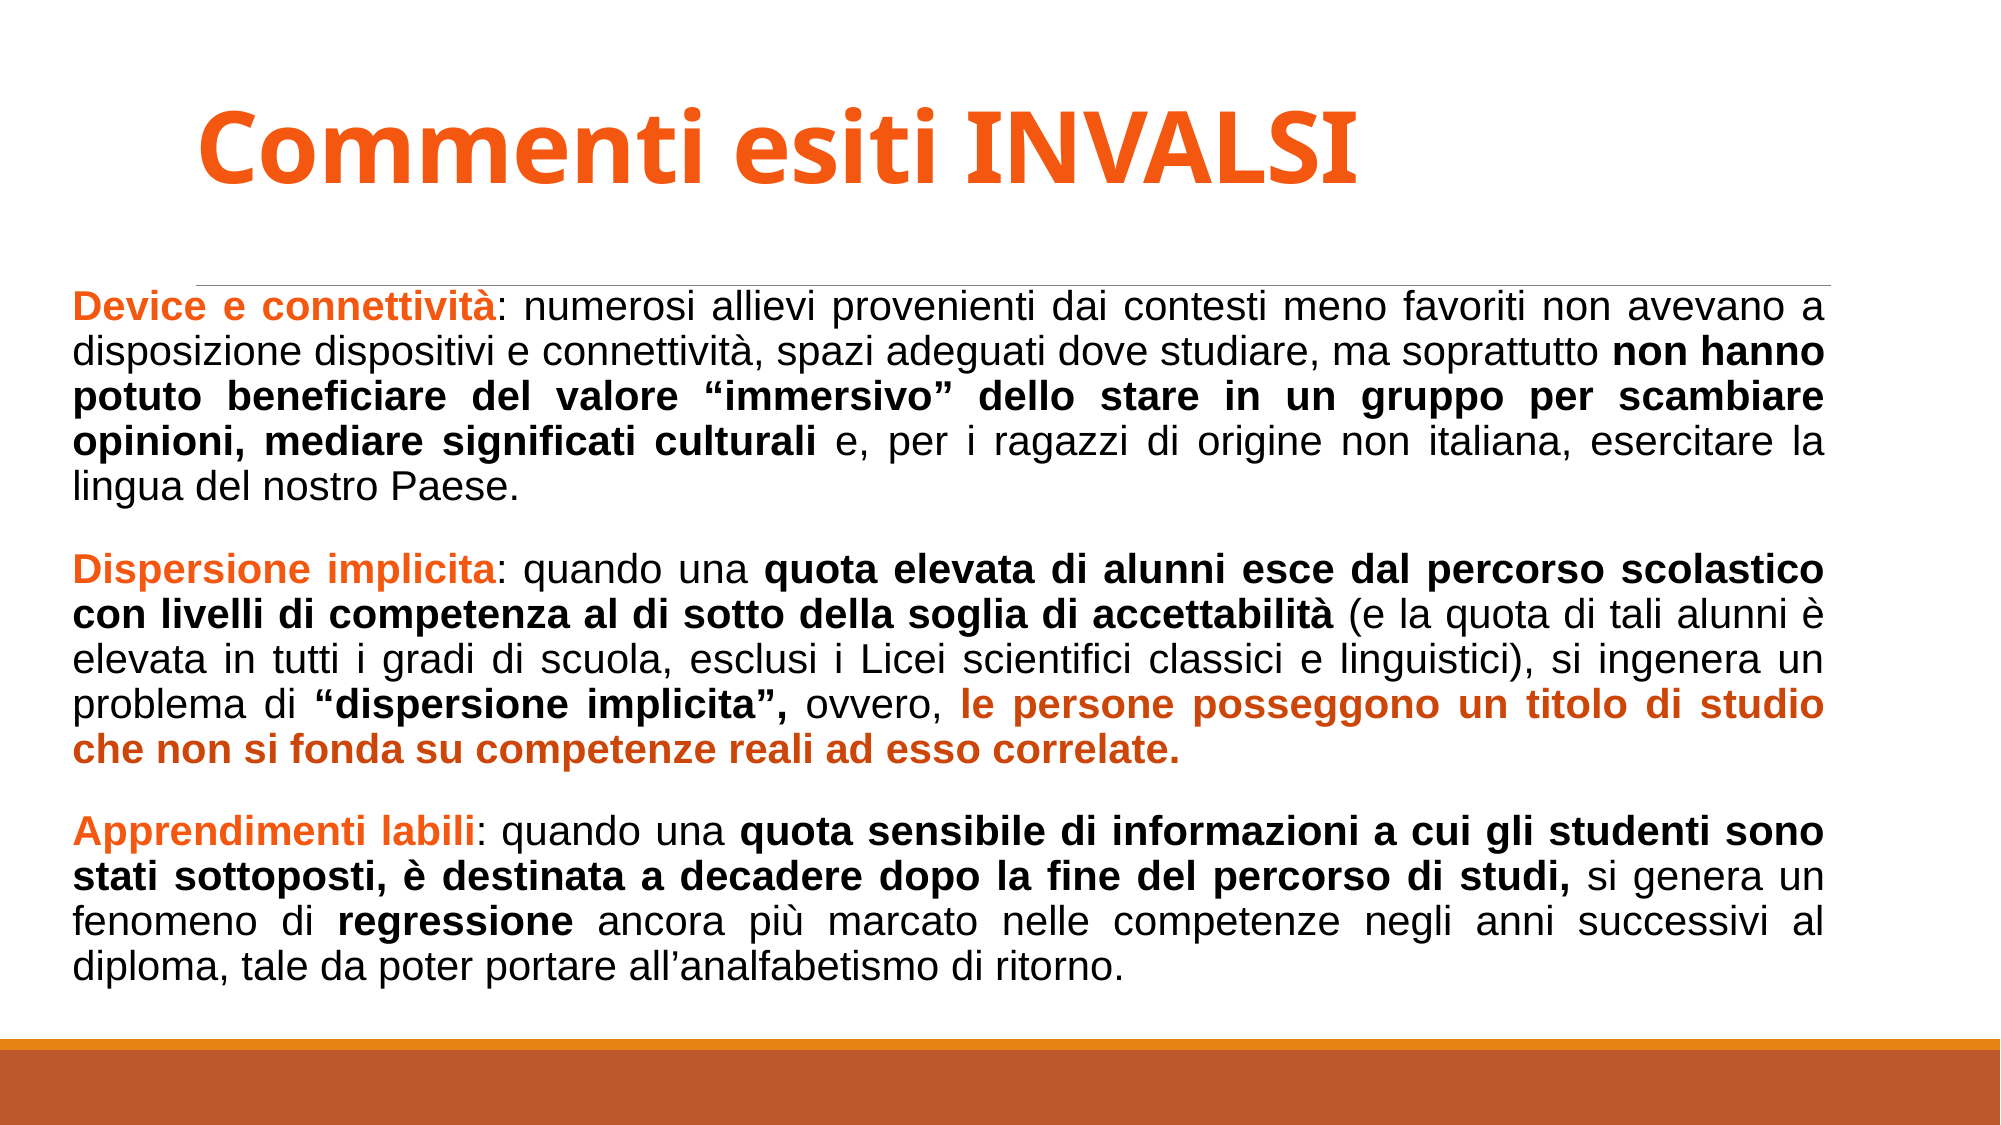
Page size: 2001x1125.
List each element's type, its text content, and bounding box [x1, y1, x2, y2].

text_box Device e connettività: numerosi allievi provenienti dai contesti meno favoriti non avevano a disposizione dispositivi e connettività, spazi adeguati dove studiare, ma soprattutto non hanno potuto beneficiare del valore “immersivo” dello stare in un gruppo per scambiare opinioni, mediare significati culturali e, per i ragazzi di origine non italiana, esercitare la lingua del nostro Paese. Dispersione implicita: quando una quota elevata di alunni esce dal percorso scolastico con livelli di competenza al di sotto della soglia di accettabilità (e la quota di tali alunni è elevata in tutti i gradi di scuola, esclusi i Licei scientifici classici e linguistici), si ingenera un problema di “dispersione implicita”, ovvero, le persone posseggono un titolo di studio che non si fonda su competenze reali ad esso correlate. Apprendimenti labili: quando una quota sensibile di informazioni a cui gli studenti sono stati sottoposti, è destinata a decadere dopo la fine del percorso di studi, si genera un fenomeno di regressione ancora più marcato nelle competenze negli anni successivi al diploma, tale da poter portare all’analfabetismo di ritorno. [57, 277, 1841, 1052]
title Commenti esiti INVALSI [180, 47, 1761, 212]
